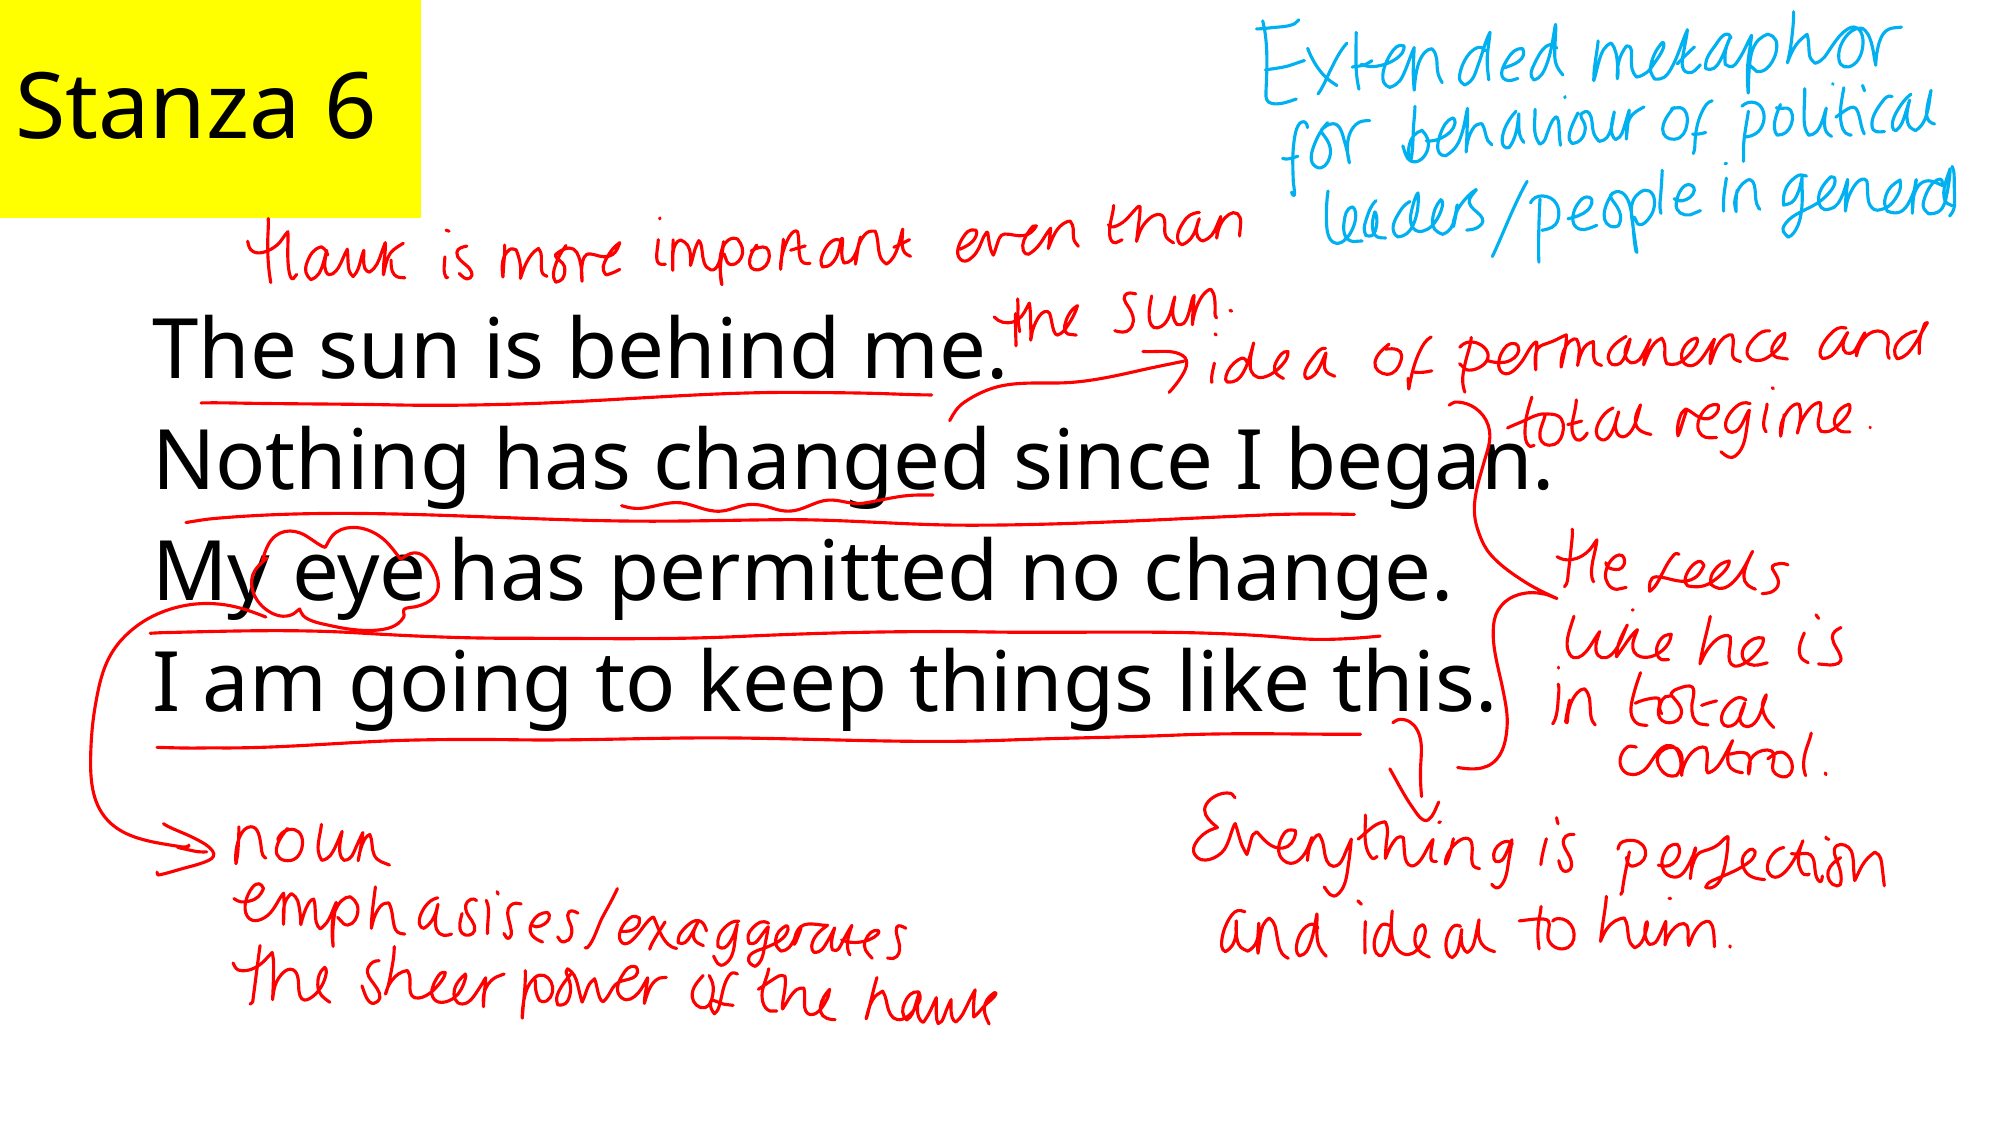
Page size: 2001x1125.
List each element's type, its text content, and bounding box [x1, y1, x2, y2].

list The sun is behind me. Nothing has changed since I began. My eye has permitted no change. I am going to keep things like this. [137, 299, 1863, 1014]
title Stanza 6 [0, 0, 421, 218]
